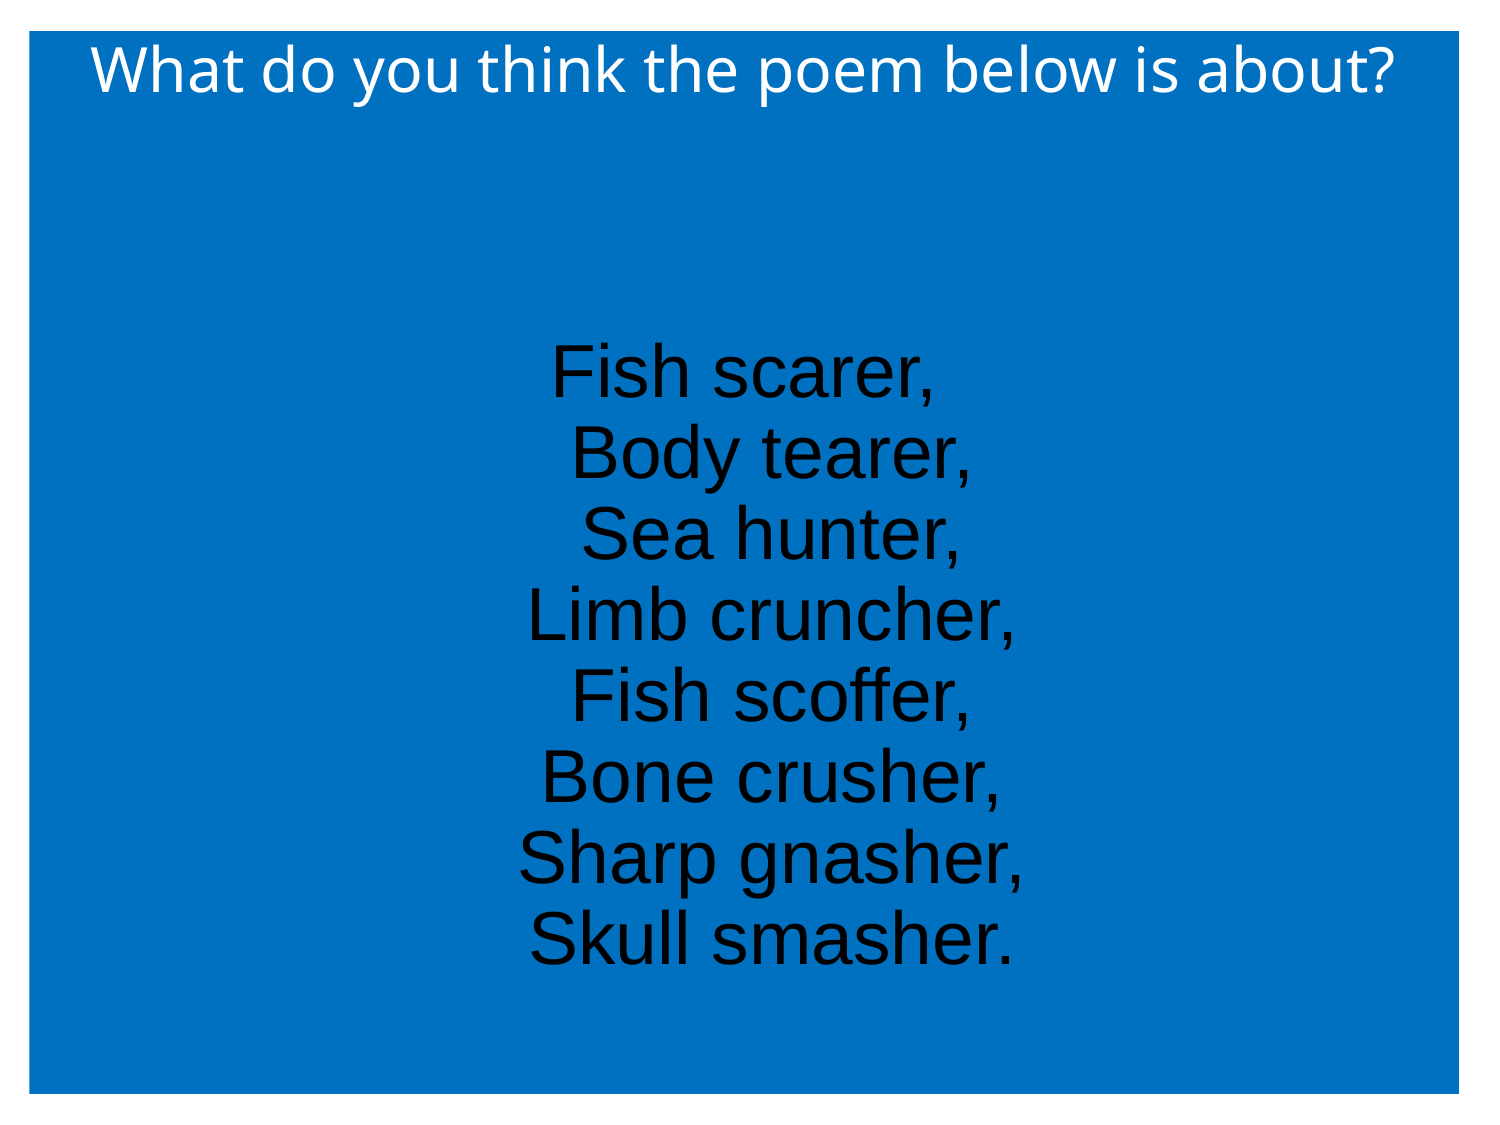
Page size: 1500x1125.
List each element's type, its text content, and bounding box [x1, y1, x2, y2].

list What do you think the poem below is about? Fish scarer, Body tearer, Sea hunter, Limb cruncher, Fish scoffer, Bone crusher, Sharp gnasher, Skull smasher. [29, 31, 1459, 1094]
